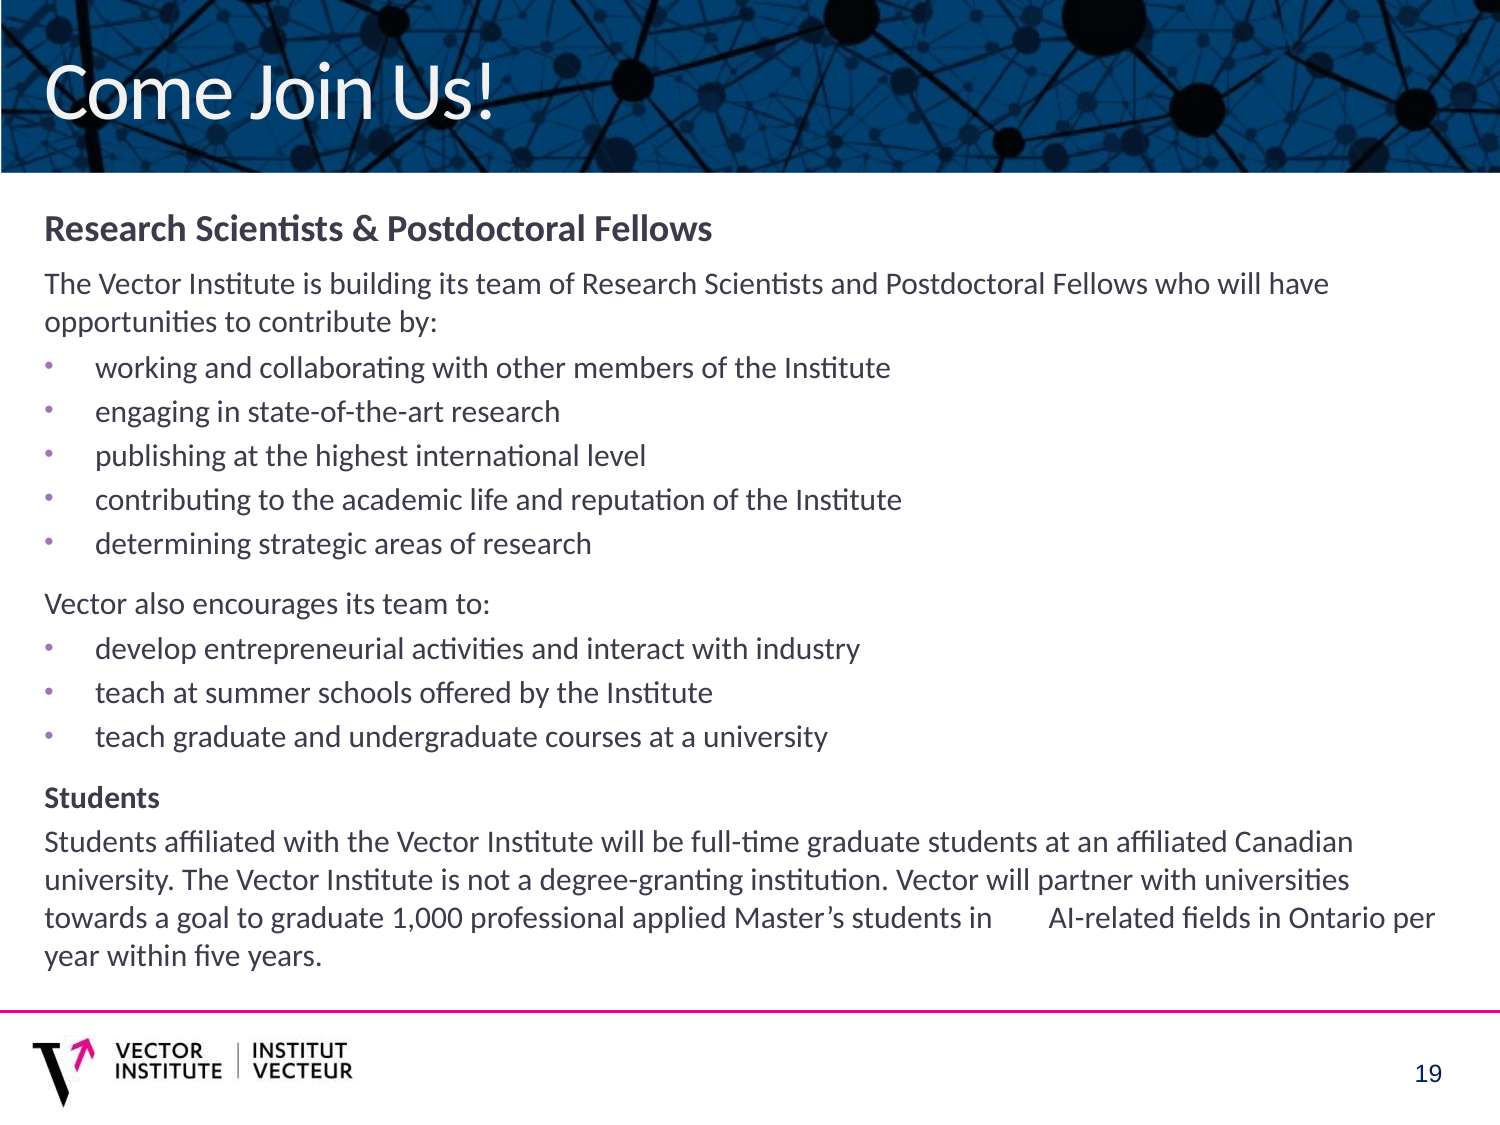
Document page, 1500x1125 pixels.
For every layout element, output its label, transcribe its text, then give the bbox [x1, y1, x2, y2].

title Come Join Us! [29, 19, 1471, 154]
picture [2, 0, 1500, 172]
slide_number 19 [1399, 1045, 1481, 1100]
list Research Scientists & Postdoctoral Fellows The Vector Institute is building its team of Research Scientists and Postdoctoral Fellows who will have opportunities to contribute by: working and collaborating with other members of the Institute engaging in state-of-the-art research publishing at the highest international level contributing to the academic life and reputation of the Institute determining strategic areas of research Vector also encourages its team to: develop entrepreneurial activities and interact with industry teach at summer schools offered by the Institute teach graduate and undergraduate courses at a university Students Students affiliated with the Vector Institute will be full-time graduate students at an affiliated Canadian university. The Vector Institute is not a degree-granting institution. Vector will partner with universities towards a goal to graduate 1,000 professional applied Master’s students in AI-related fields in Ontario per year within five years. [29, 196, 1471, 988]
picture [0, 1019, 372, 1125]
